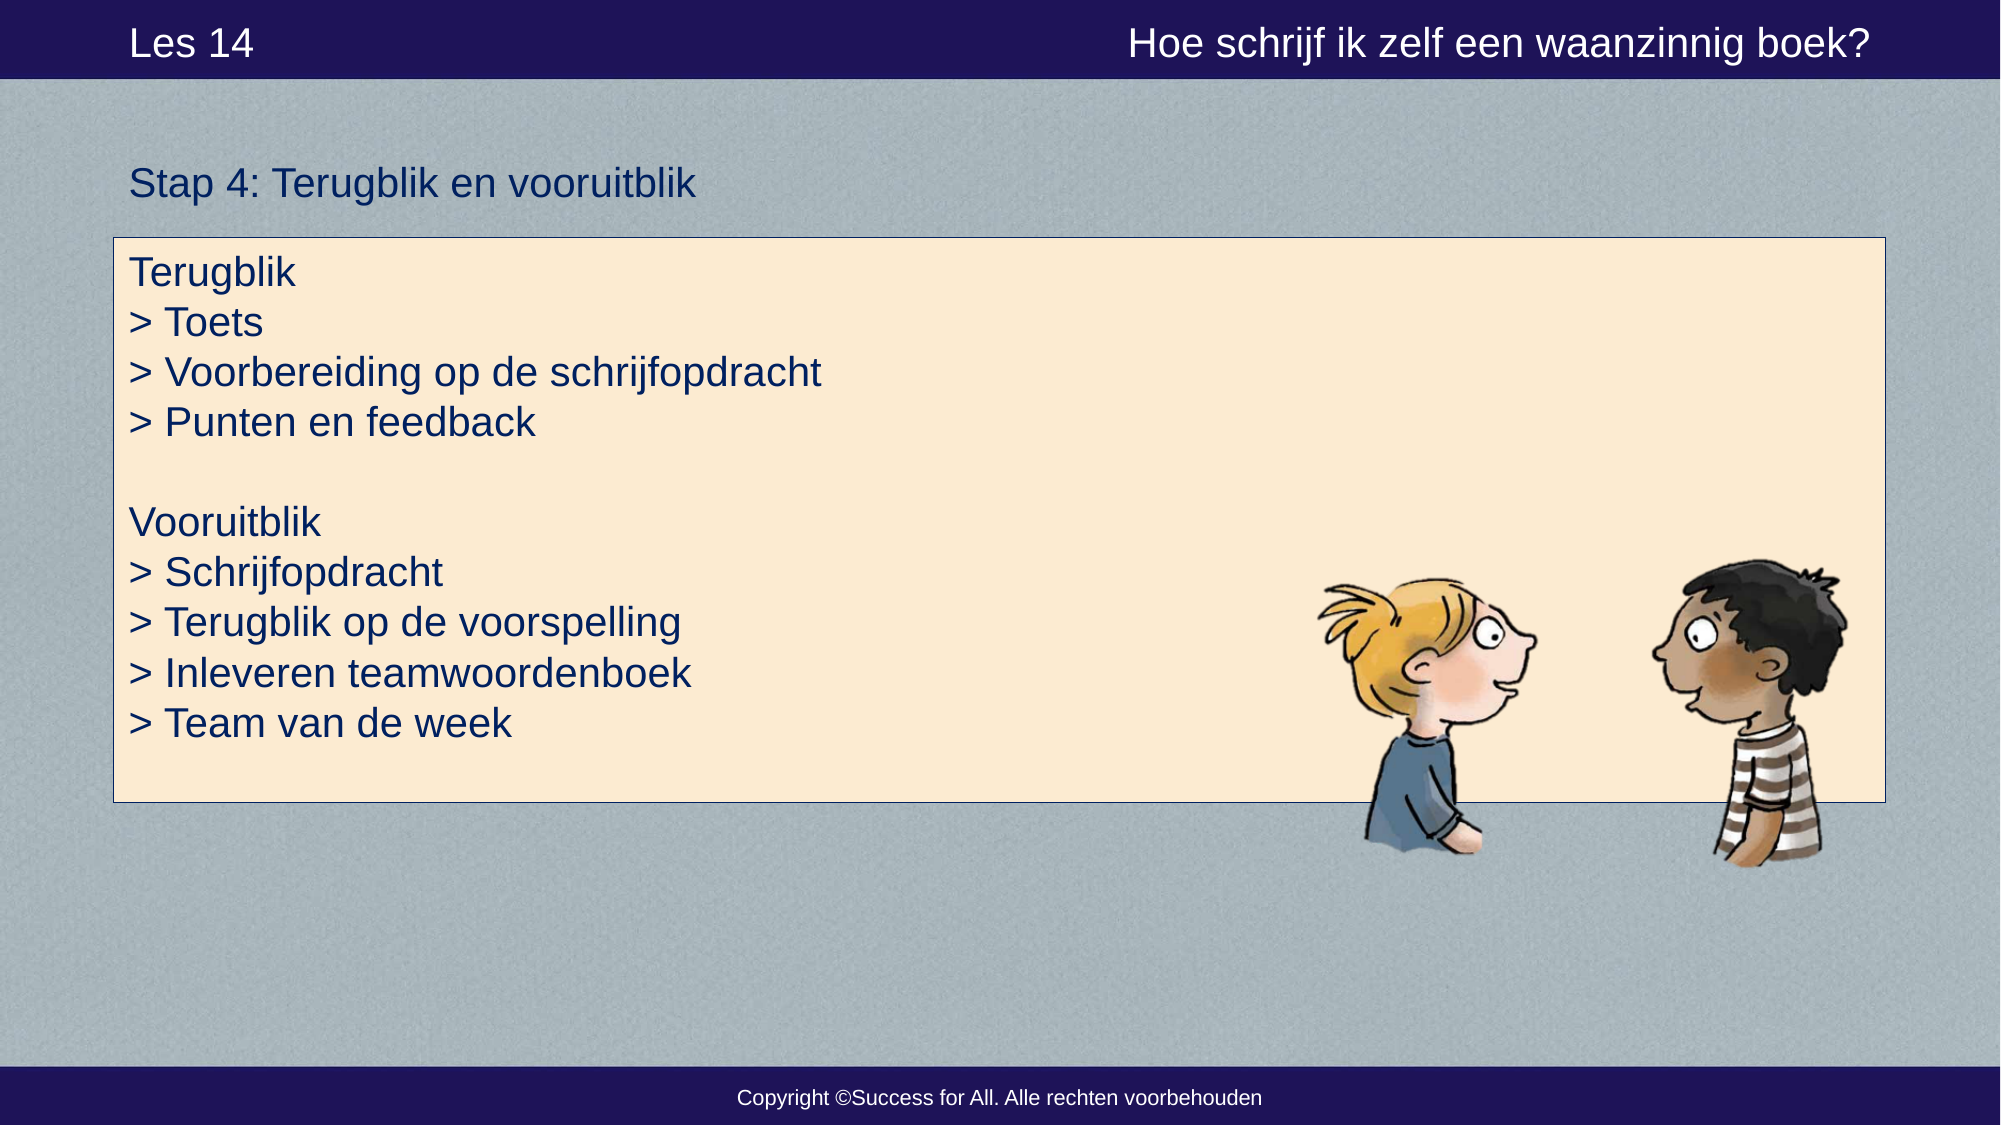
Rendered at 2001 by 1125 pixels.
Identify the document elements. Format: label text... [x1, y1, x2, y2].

text_box Copyright ©Success for All. Alle rechten voorbehouden [0, 1076, 2000, 1125]
text_box Hoe schrijf ik zelf een waanzinnig boek? [999, 8, 1886, 73]
text_box Stap 4: Terugblik en vooruitblik [113, 148, 1635, 214]
text_box Les 14 [114, 8, 354, 73]
text_box Terugblik > Toets > Voorbereiding op de schrijfopdracht > Punten en feedback Vooruitblik > Schrijfopdracht > Terugblik op de voorspelling > Inleveren teamwoordenboek > Team van de week [113, 237, 1886, 803]
picture [0, 0, 2001, 1125]
